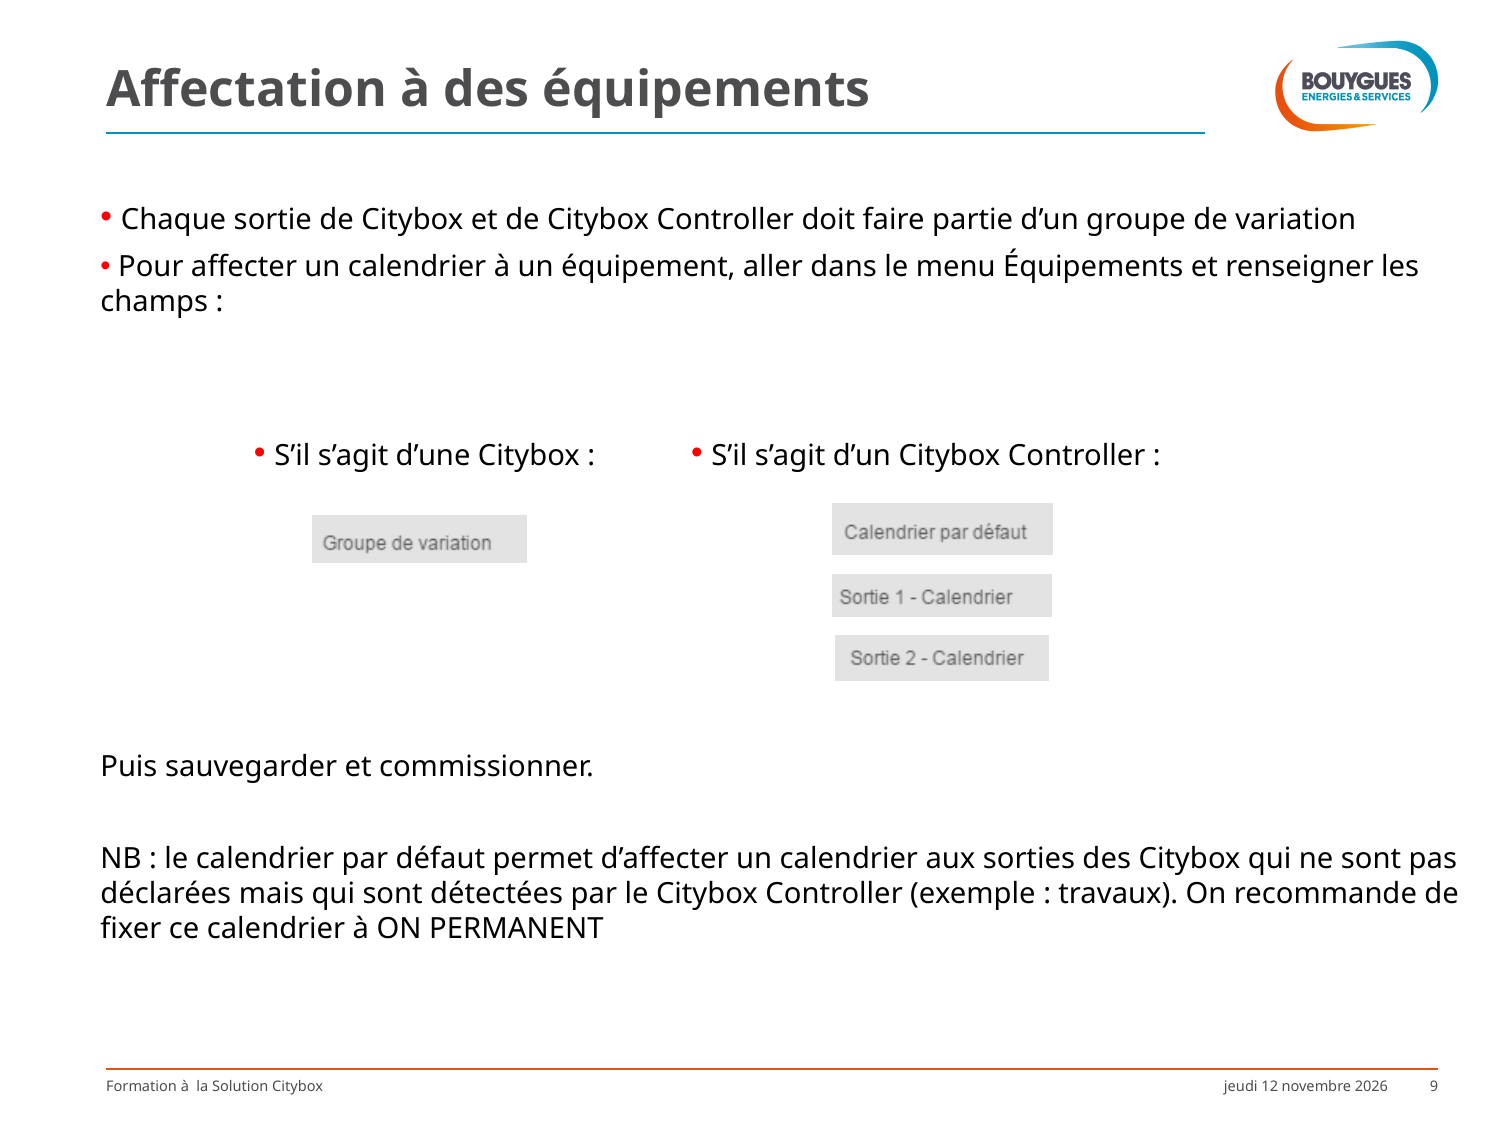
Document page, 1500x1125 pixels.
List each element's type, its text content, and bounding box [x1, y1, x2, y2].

list Chaque sortie de Citybox et de Citybox Controller doit faire partie d’un groupe de variation Pour affecter un calendrier à un équipement, aller dans le menu Équipements et renseigner les champs : Puis sauvegarder et commissionner. NB : le calendrier par défaut permet d’affecter un calendrier aux sorties des Citybox qui ne sont pas déclarées mais qui sont détectées par le Citybox Controller (exemple : travaux). On recommande de fixer ce calendrier à ON PERMANENT [100, 196, 1471, 492]
picture [832, 503, 1054, 556]
picture [312, 514, 528, 563]
slide_number 9 [1387, 1077, 1438, 1125]
picture [832, 573, 1052, 617]
picture [1263, 0, 1500, 148]
slide_number vendredi 29 juin 2018 [974, 1077, 1387, 1125]
footer Formation à la Solution Citybox [106, 1076, 963, 1125]
picture [835, 635, 1049, 681]
title Affectation à des équipements [106, 0, 1205, 117]
text_box S’il s’agit d’un Citybox Controller : [690, 432, 1235, 728]
text_box S’il s’agit d’une Citybox : [253, 432, 632, 728]
